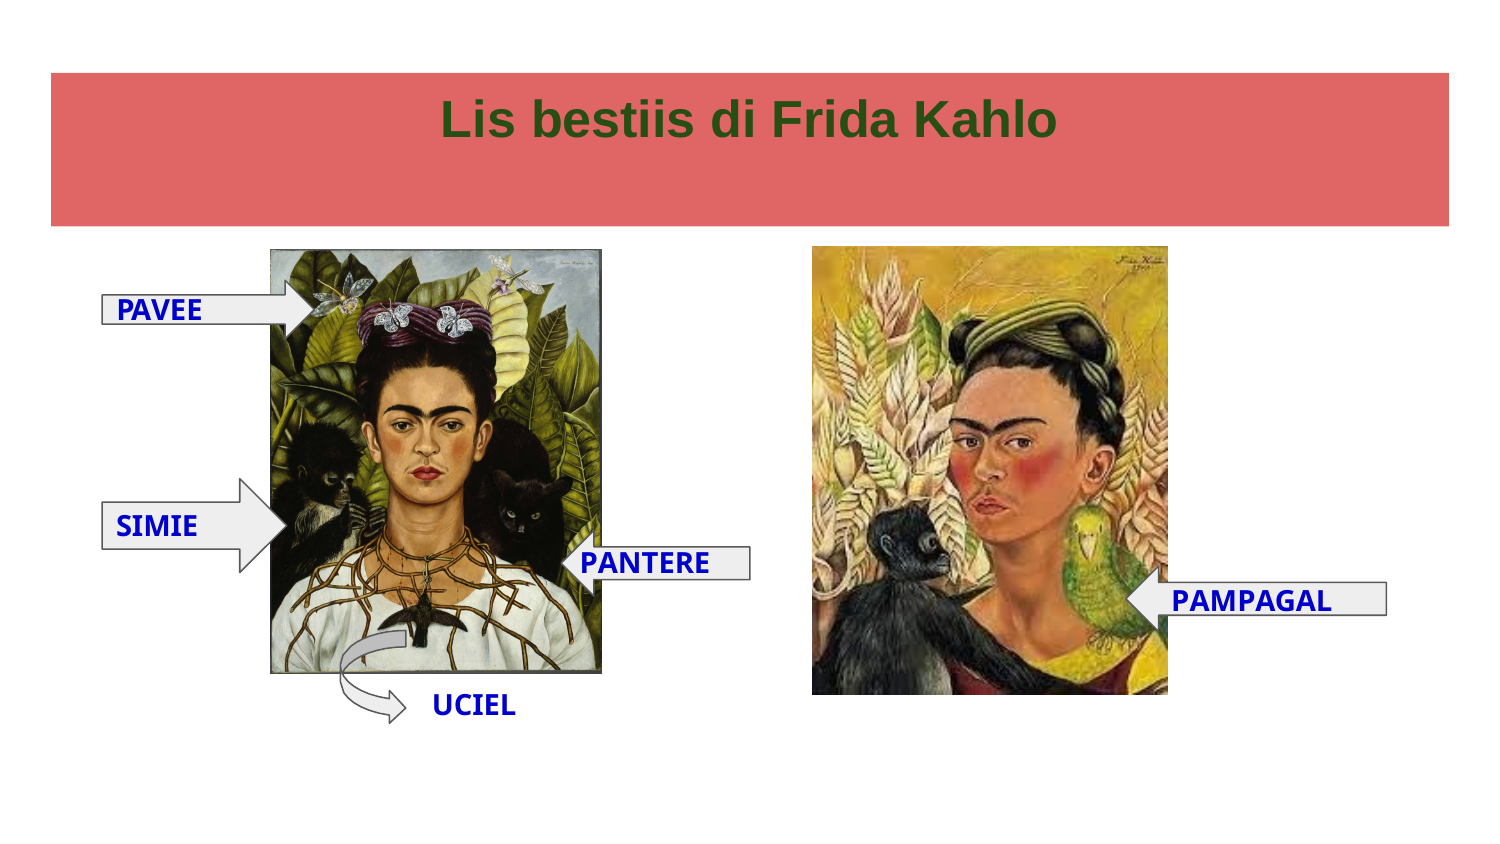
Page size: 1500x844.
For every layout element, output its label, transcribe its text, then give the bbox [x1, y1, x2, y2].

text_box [101, 279, 316, 340]
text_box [812, 246, 1388, 695]
title Lis bestiis di Frida Kahlo [51, 72, 1449, 227]
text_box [339, 529, 752, 725]
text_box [101, 248, 602, 674]
